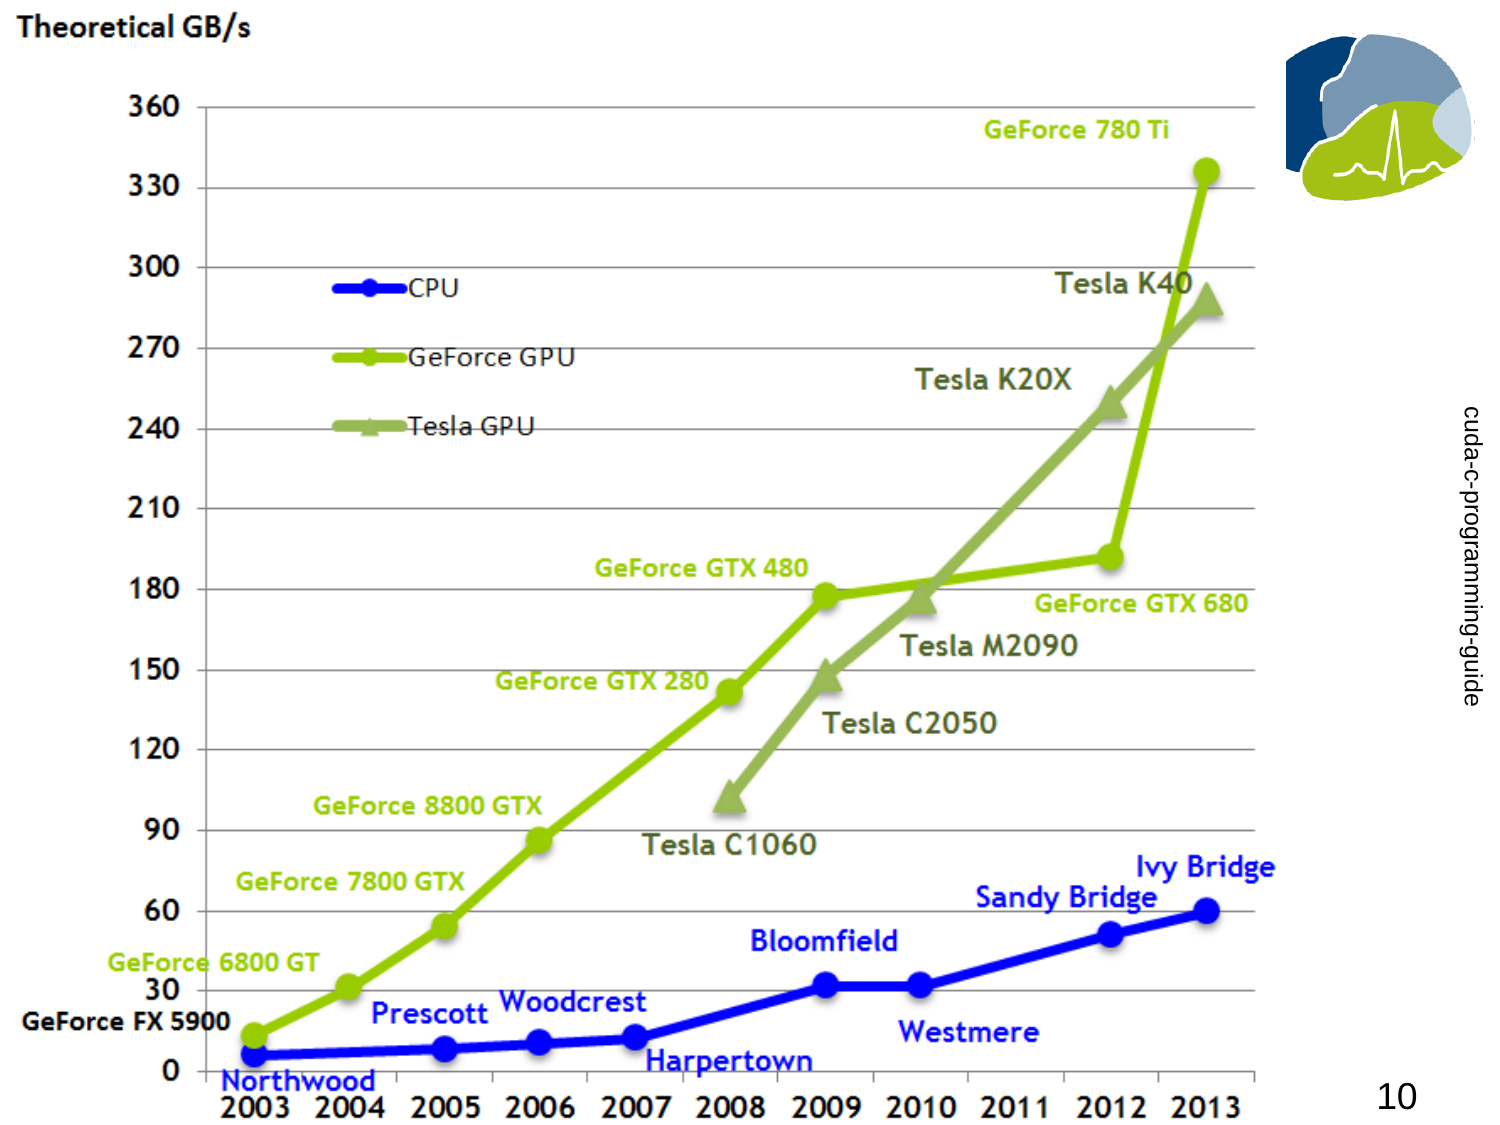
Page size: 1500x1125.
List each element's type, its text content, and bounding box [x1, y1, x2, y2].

text_box cuda-c-programming-guide [1452, 391, 1498, 723]
picture [0, 9, 1286, 1125]
